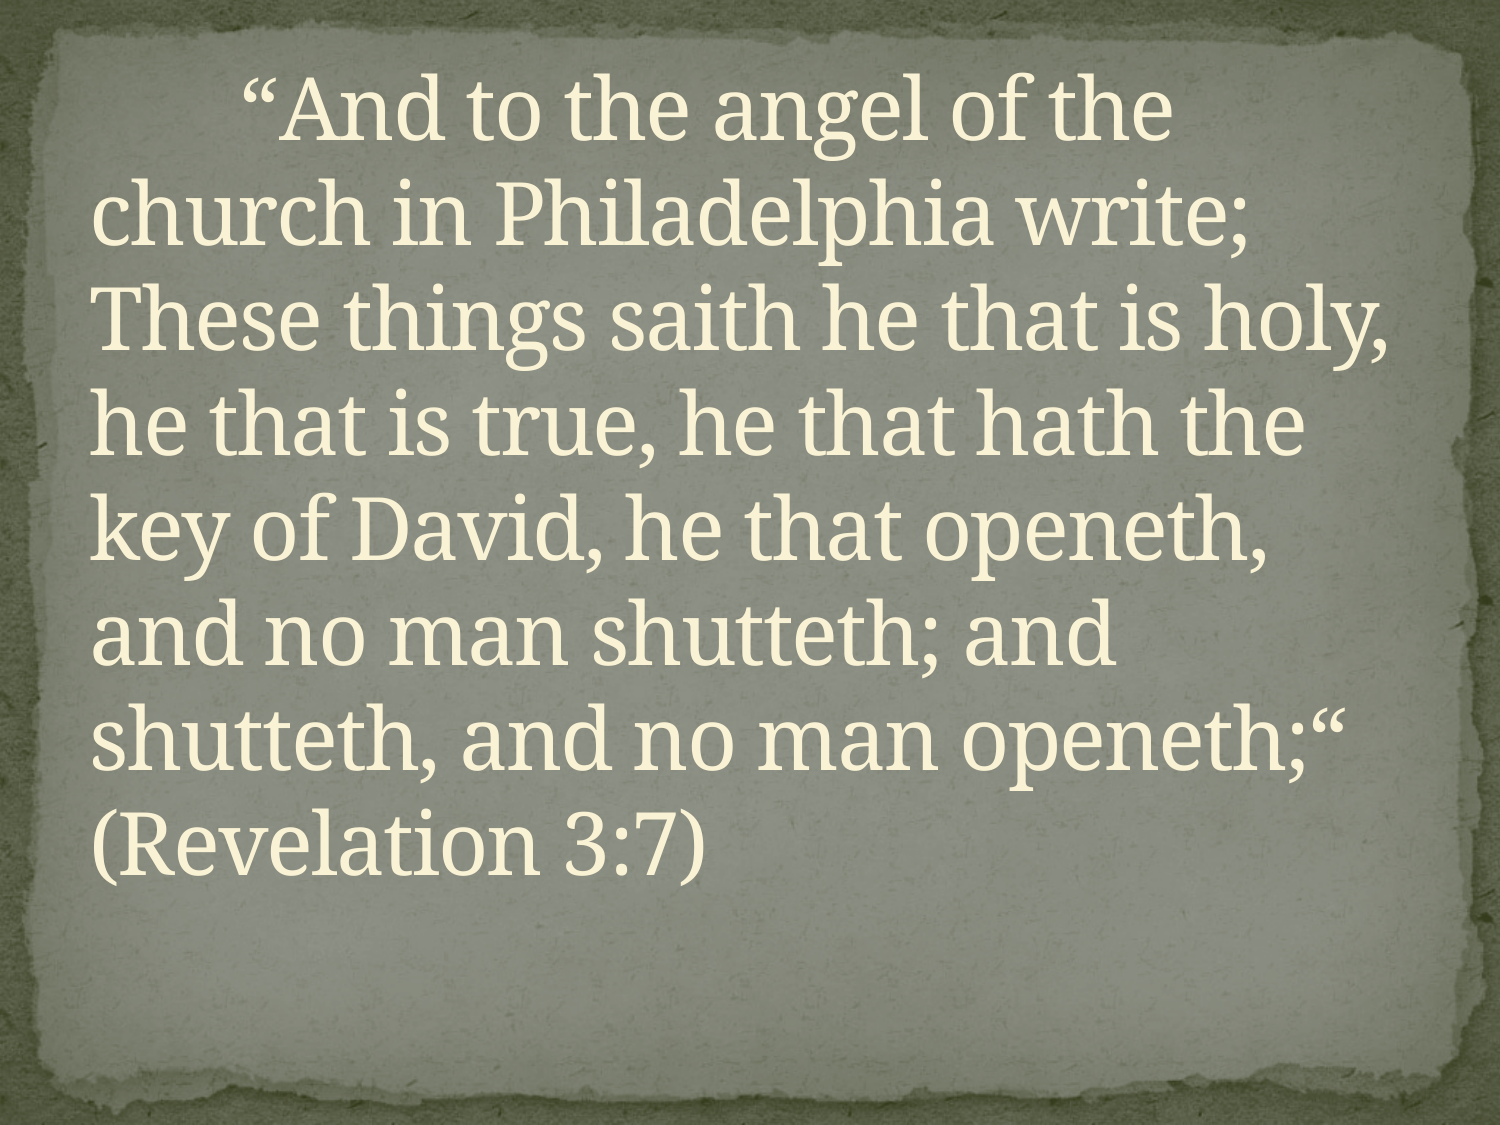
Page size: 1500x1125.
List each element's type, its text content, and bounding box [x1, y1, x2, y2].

title “And to the angel of the church in Philadelphia write; These things saith he that is holy, he that is true, he that hath the key of David, he that openeth, and no man shutteth; and shutteth, and no man openeth;“ (Revelation 3:7) [74, 24, 1425, 900]
